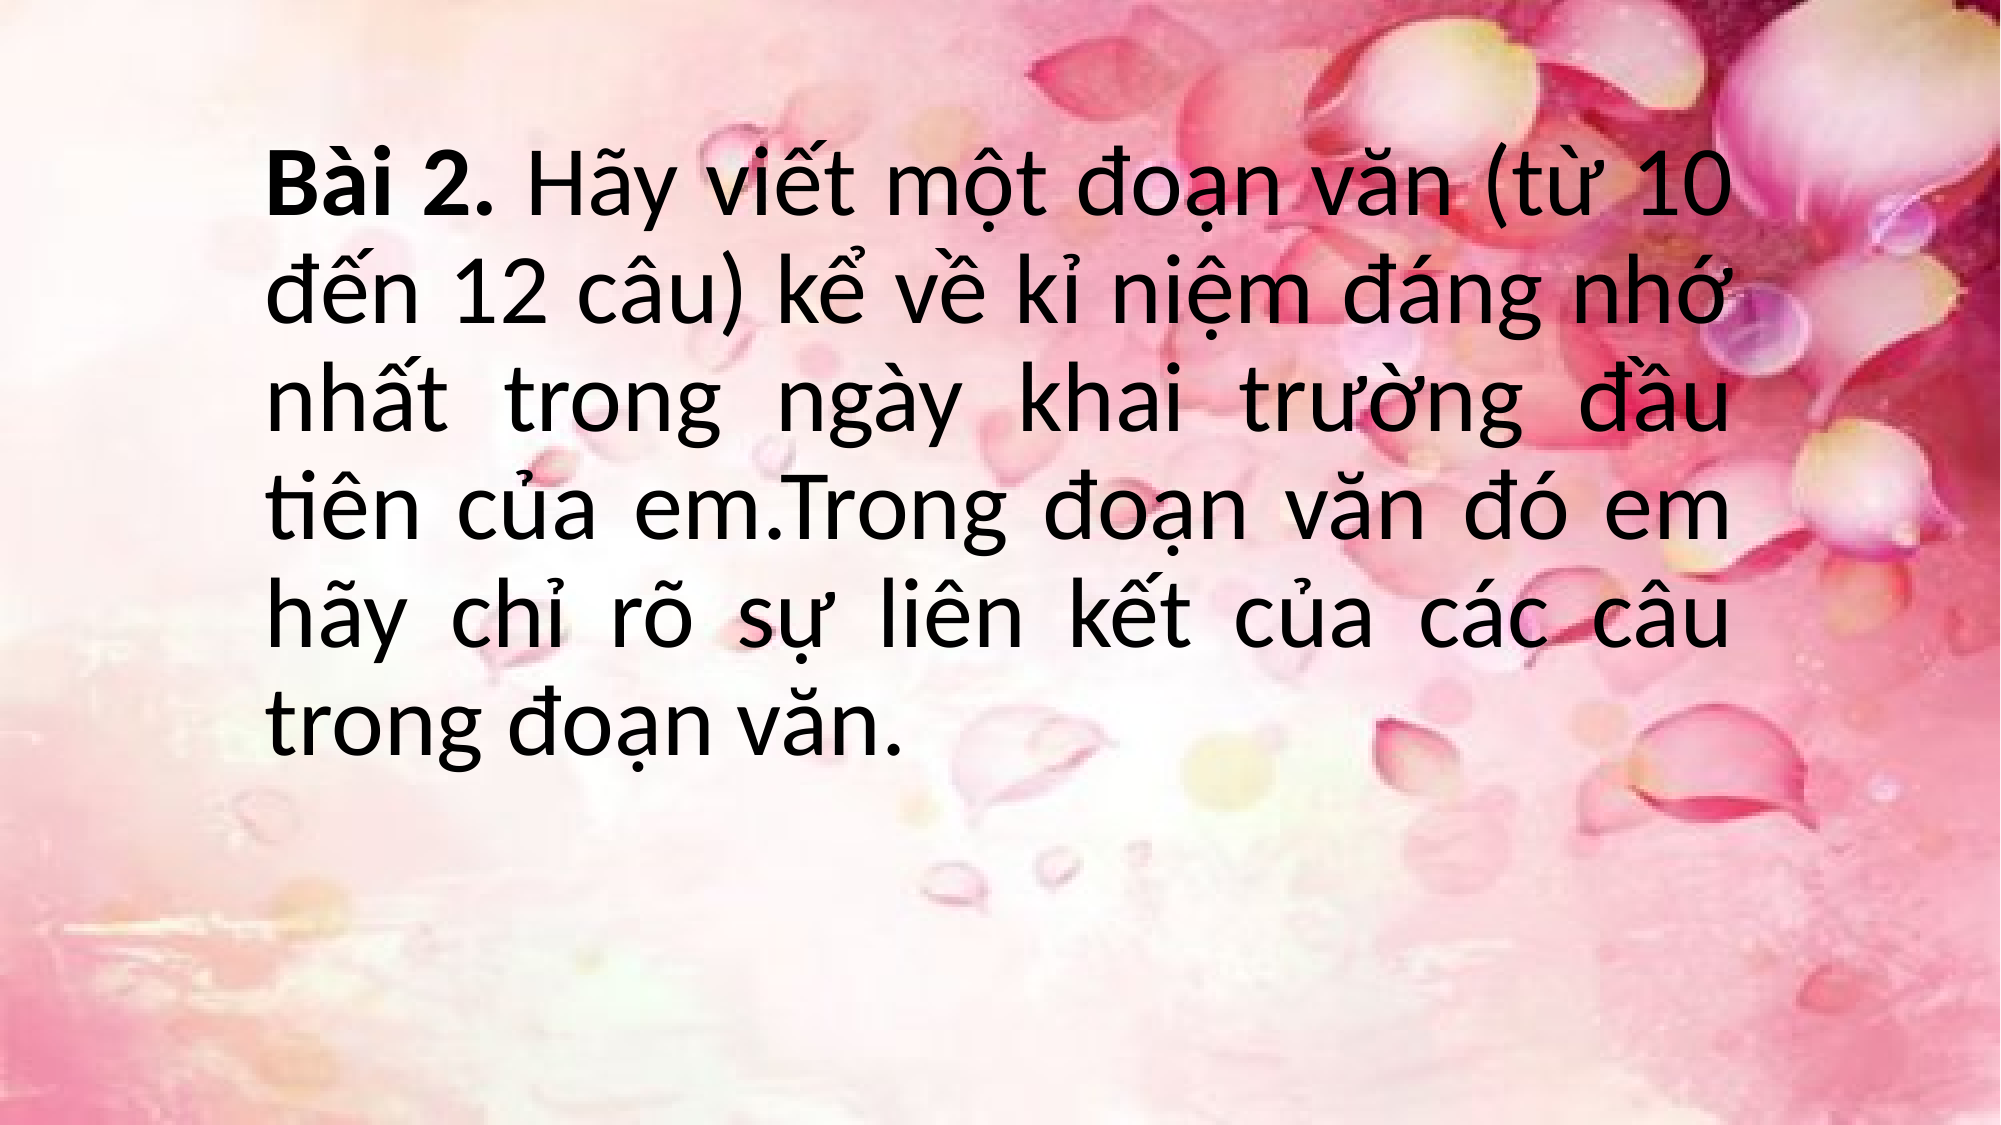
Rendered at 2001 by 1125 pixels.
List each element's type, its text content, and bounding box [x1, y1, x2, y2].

subtitle Bài 2. Hãy viết một đoạn văn (từ 10 đến 12 câu) kể về kỉ niệm đáng nhớ nhất trong ngày khai trường đầu tiên của em.Trong đoạn văn đó em hãy chỉ rõ sự liên kết của các câu trong đoạn văn. [249, 122, 1750, 984]
picture [0, 0, 2001, 1125]
